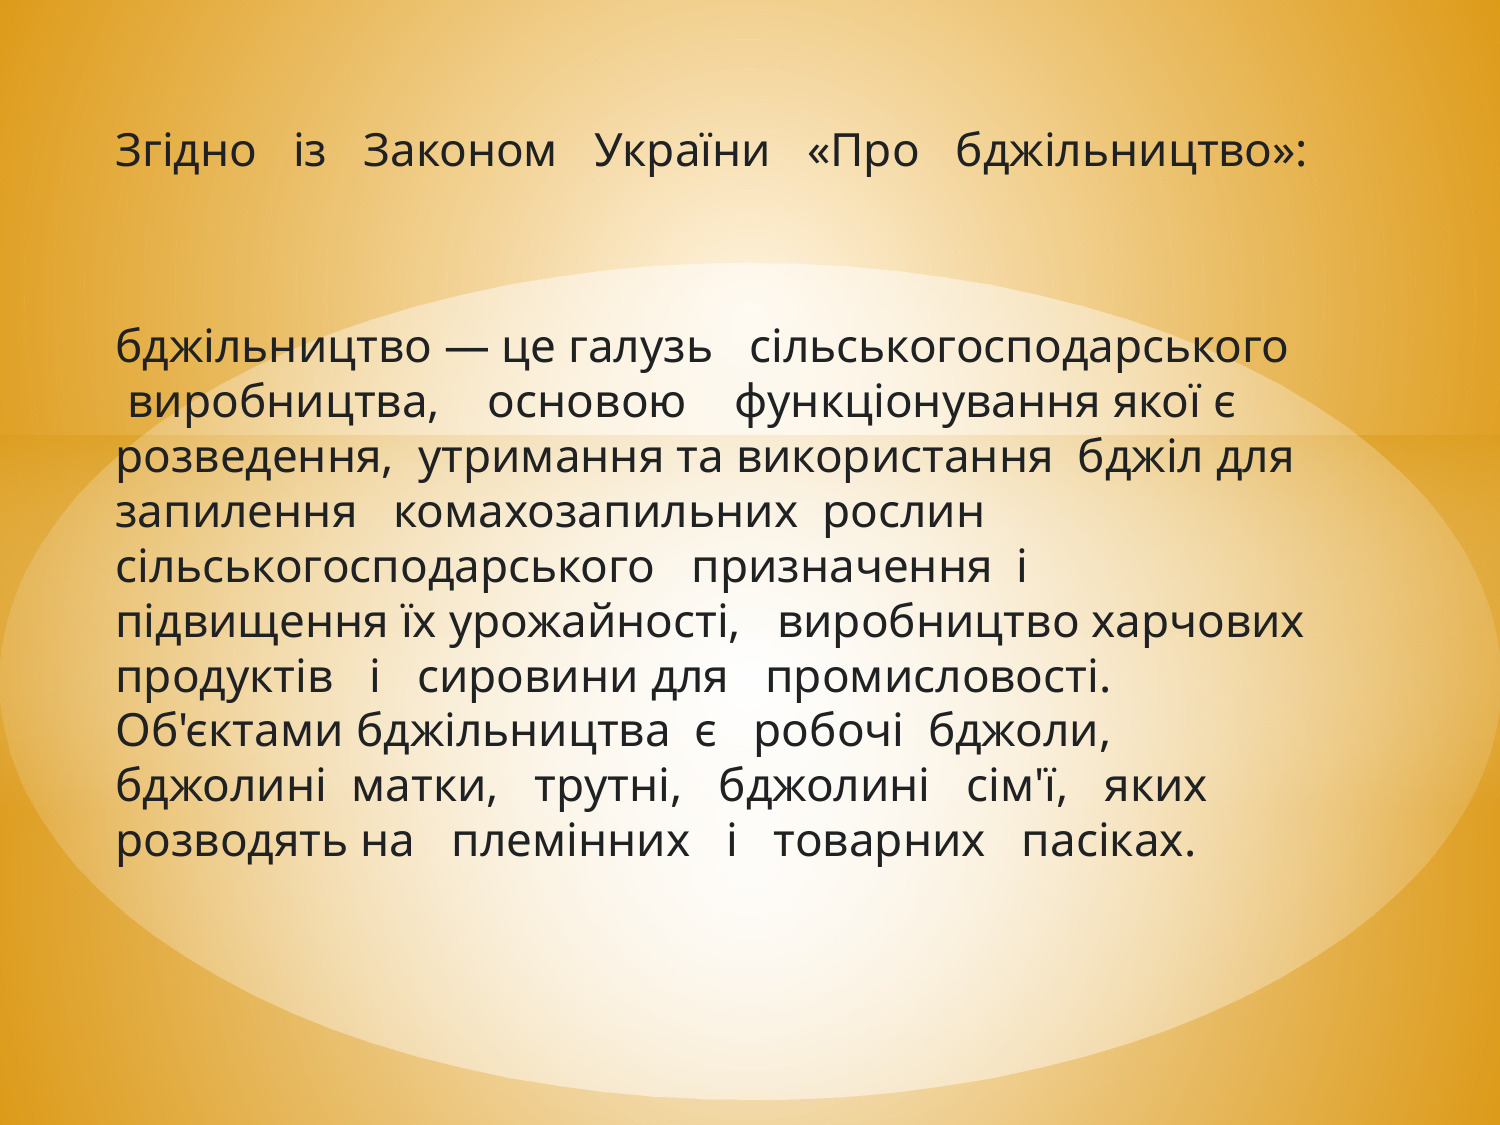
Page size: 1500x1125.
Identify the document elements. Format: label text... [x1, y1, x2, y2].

subtitle Згідно із Законом України «Про бджільництво»: бджільництво — це галузь сільськогосподарського виробництва, основою функціонування якої є розведення, утримання та використання бджіл для запилення комахозапильних рослин сільськогосподарського призначення і підвищення їх урожайності, виробництво харчових продуктів і сировини для промисловості. Об'єктами бджільництва є робочі бджоли, бджолині матки, трутні, бджолині сім'ї, яких розводять на племінних і товарних пасіках. [100, 113, 1329, 1047]
